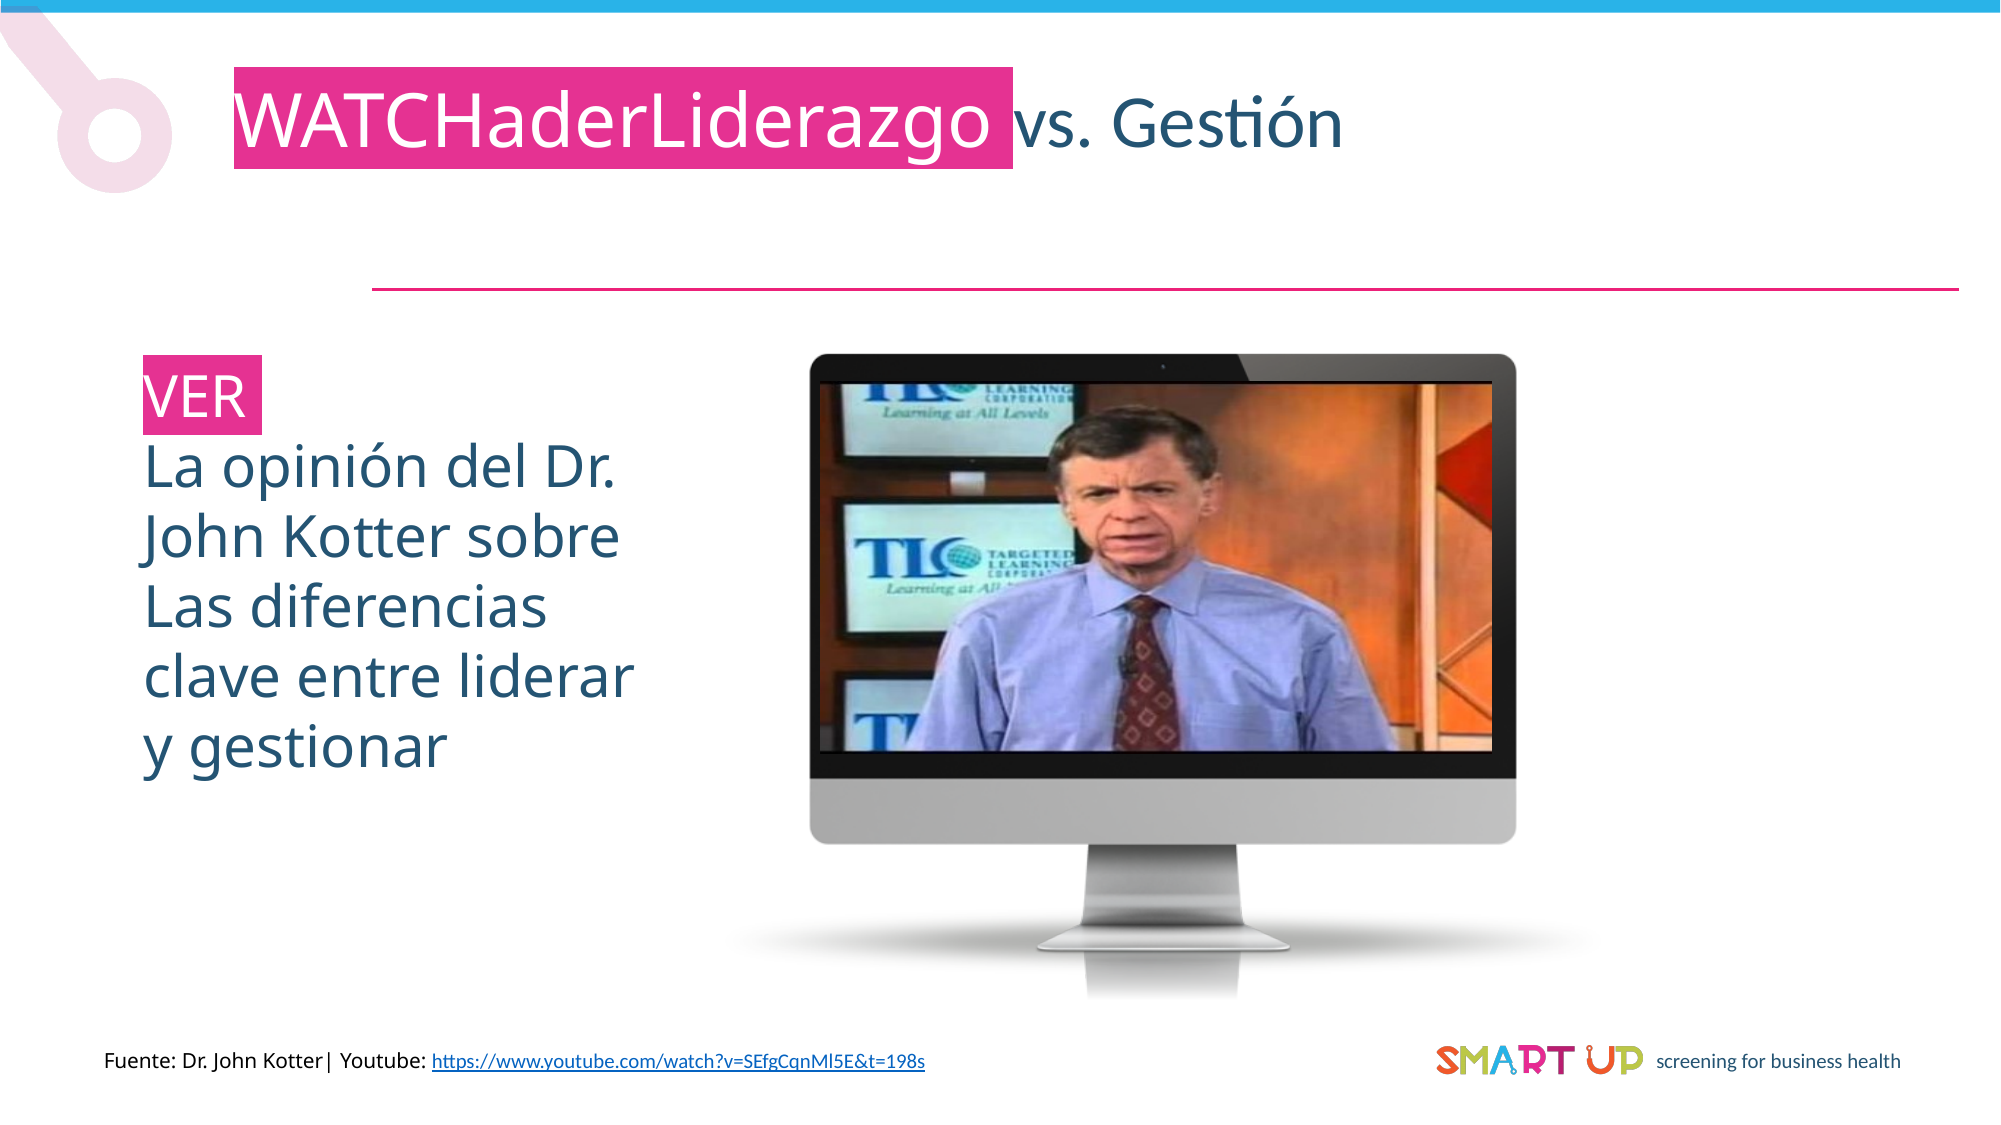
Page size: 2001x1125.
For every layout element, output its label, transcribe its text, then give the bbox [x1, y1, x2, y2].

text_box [819, 380, 1493, 754]
picture [0, 6, 224, 218]
list WATCHaderLiderazgo vs. Gestión [218, 75, 1671, 190]
text_box Fuente: Dr. John Kotter| Youtube: https://www.youtube.com/watch?v=SEfgCqnMl5E&t=198s [90, 1035, 1242, 1080]
text_box VER La opinión del Dr. John Kotter sobre Las diferencias clave entre liderar y gestionar [128, 351, 675, 787]
picture [715, 269, 1643, 1078]
